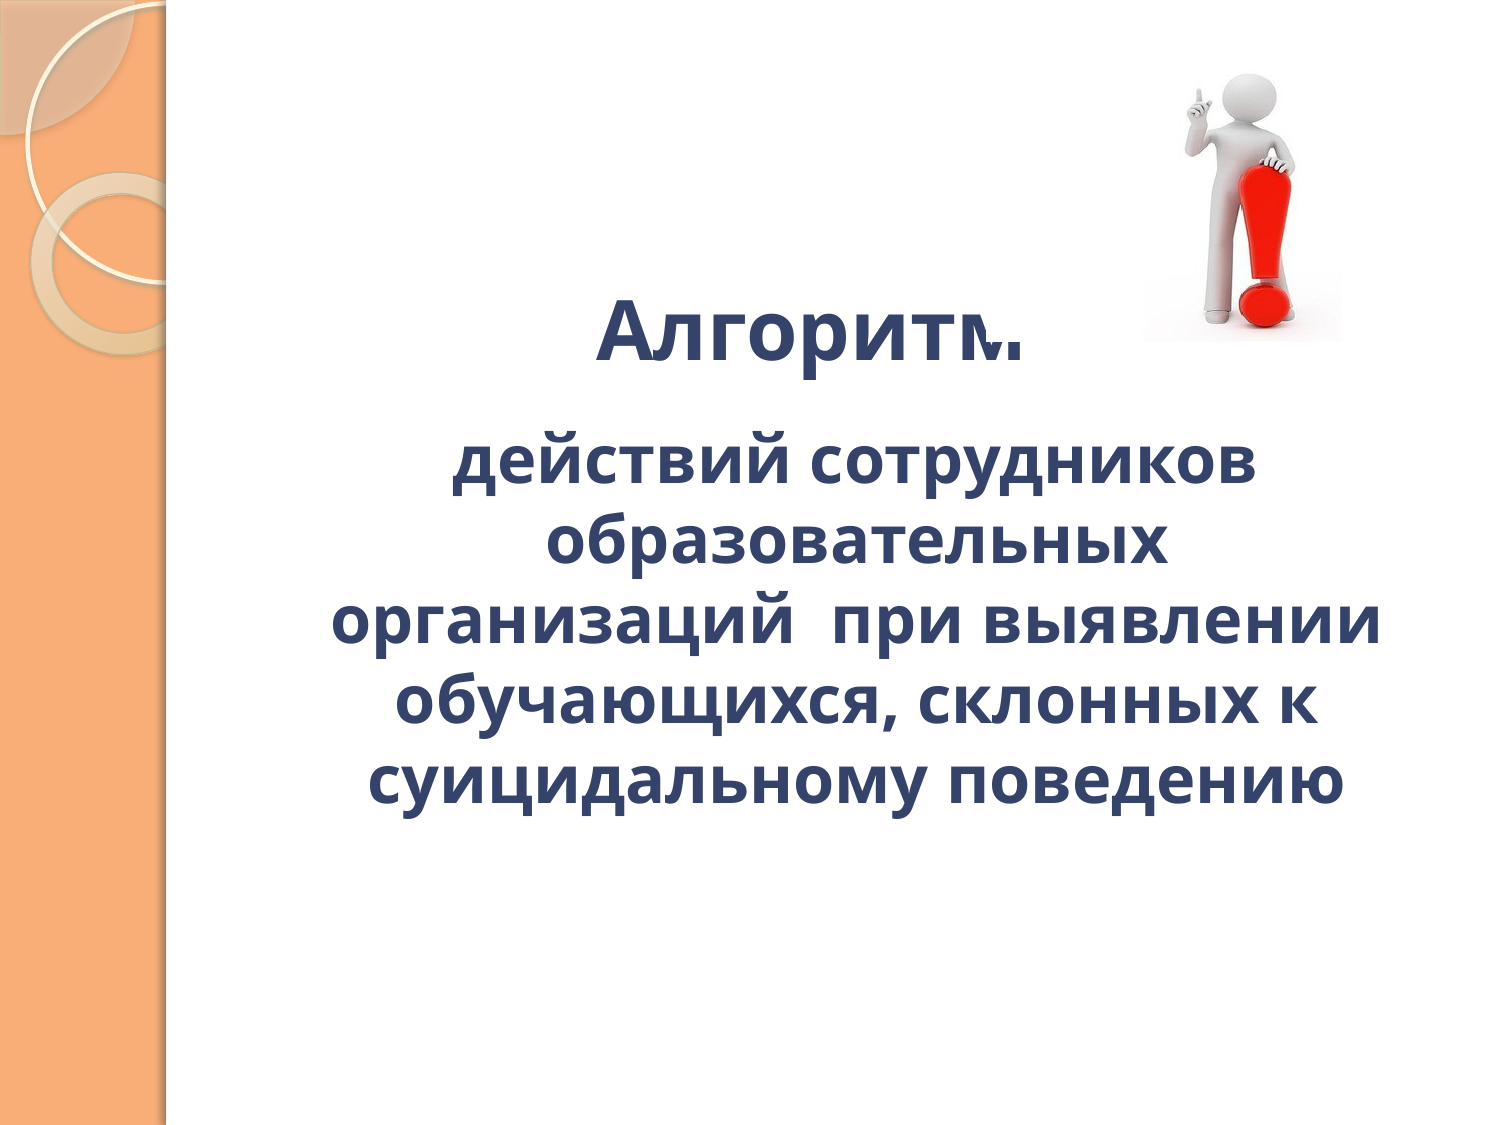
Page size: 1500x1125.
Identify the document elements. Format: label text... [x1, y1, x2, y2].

list действий сотрудников образовательных организаций при выявлении обучающихся, склонных к суицидальному поведению [301, 408, 1412, 913]
picture [985, 54, 1500, 342]
text_box Алгоритм [572, 172, 1140, 377]
